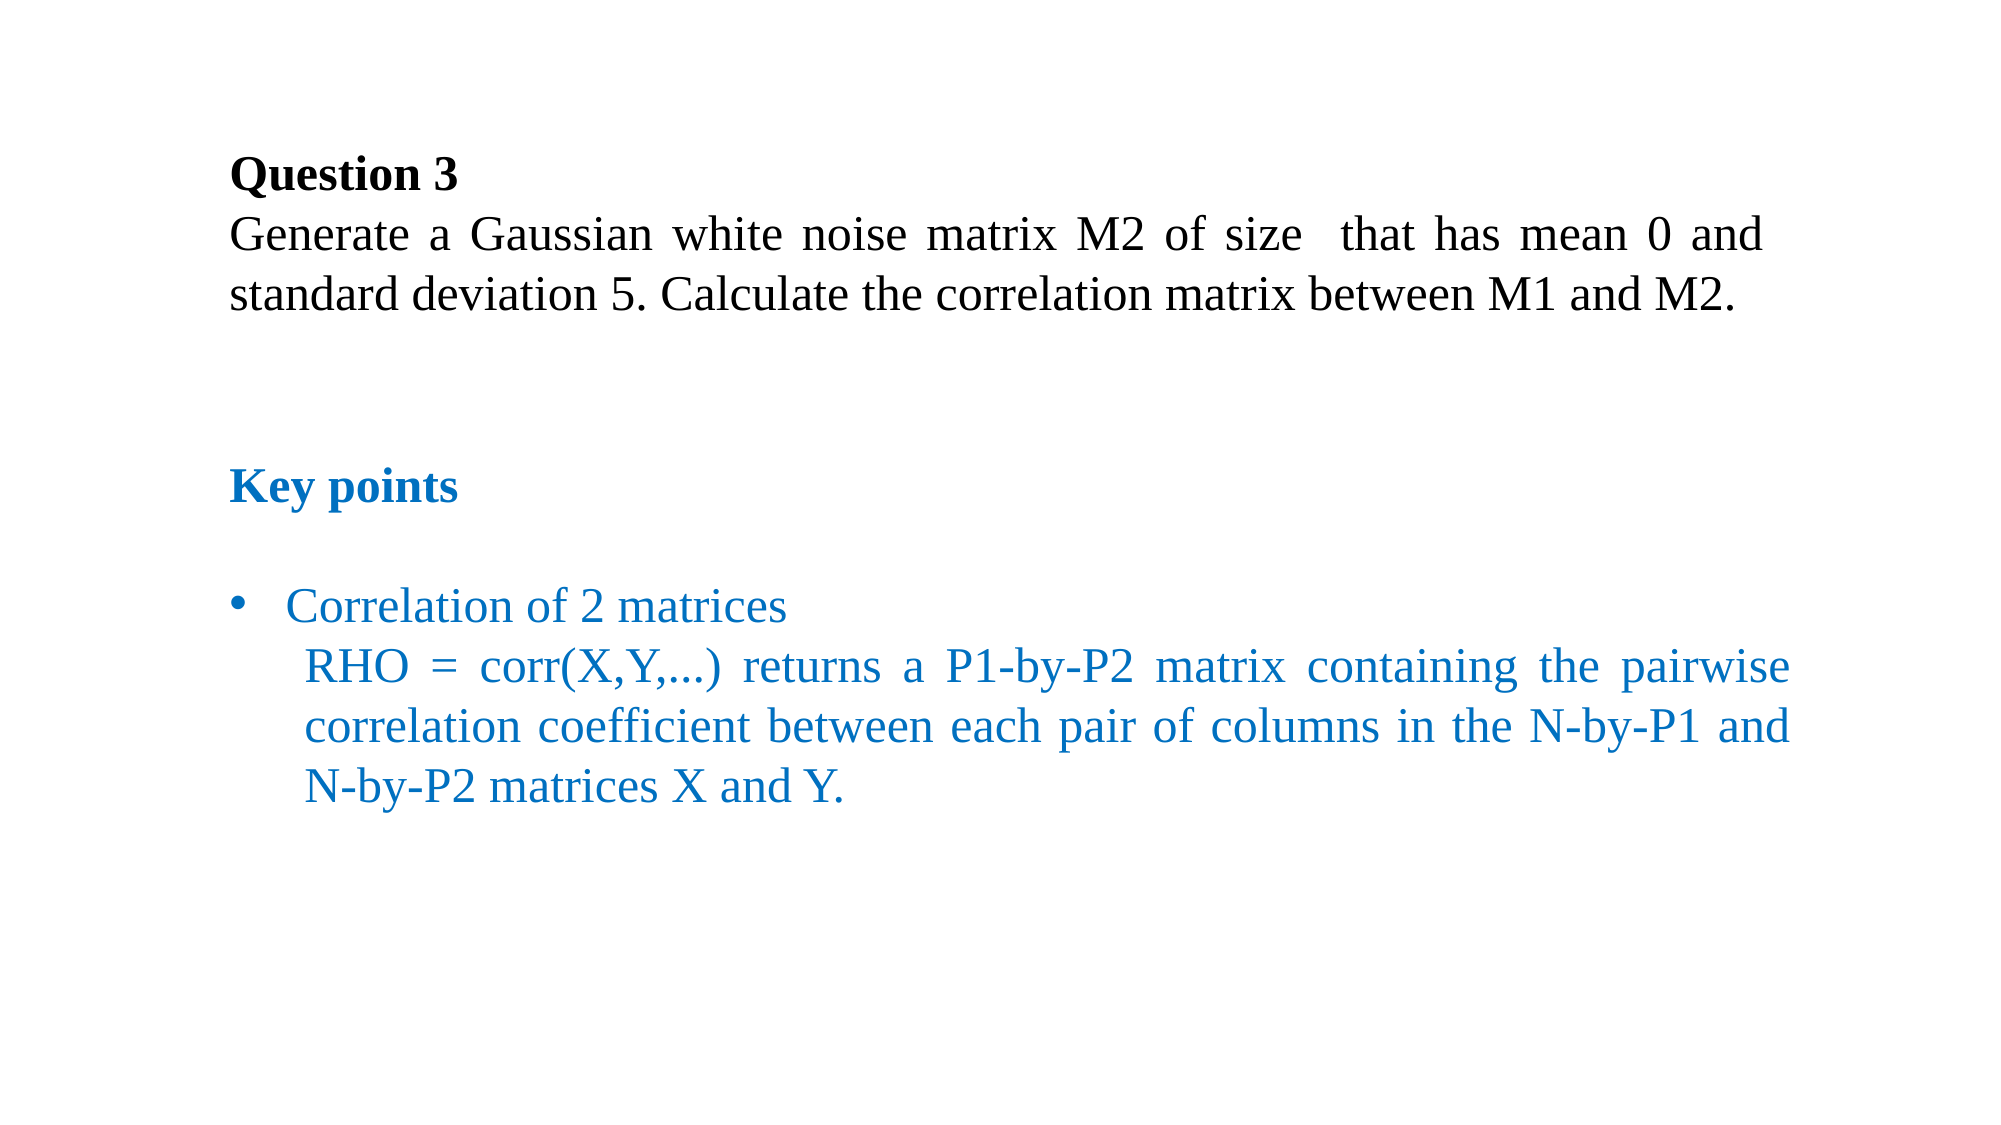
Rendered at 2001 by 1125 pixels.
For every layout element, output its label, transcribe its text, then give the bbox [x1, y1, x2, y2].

text_box Key points Correlation of 2 matrices RHO = corr(X,Y,...) returns a P1-by-P2 matrix containing the pairwise correlation coefficient between each pair of columns in the N-by-P1 and N-by-P2 matrices X and Y. [214, 444, 1807, 820]
